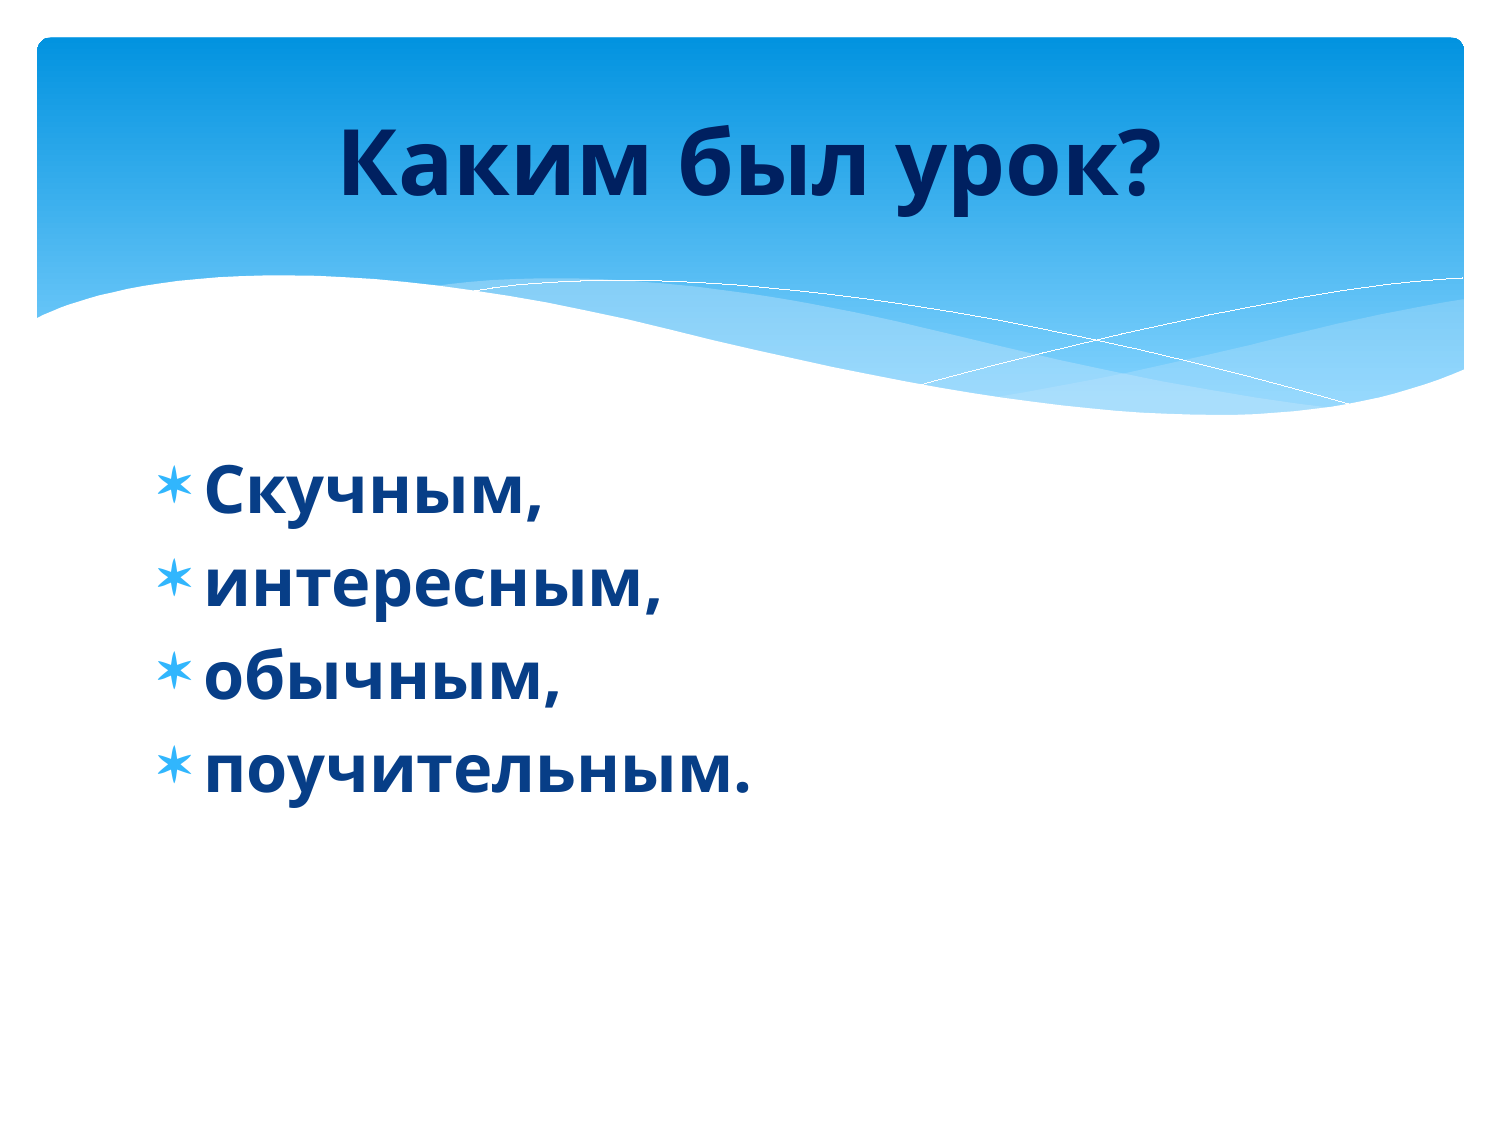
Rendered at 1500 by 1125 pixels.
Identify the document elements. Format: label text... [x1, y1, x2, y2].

list Скучным, интересным, обычным, поучительным. [143, 438, 1359, 1005]
title Каким был урок? [75, 55, 1425, 261]
